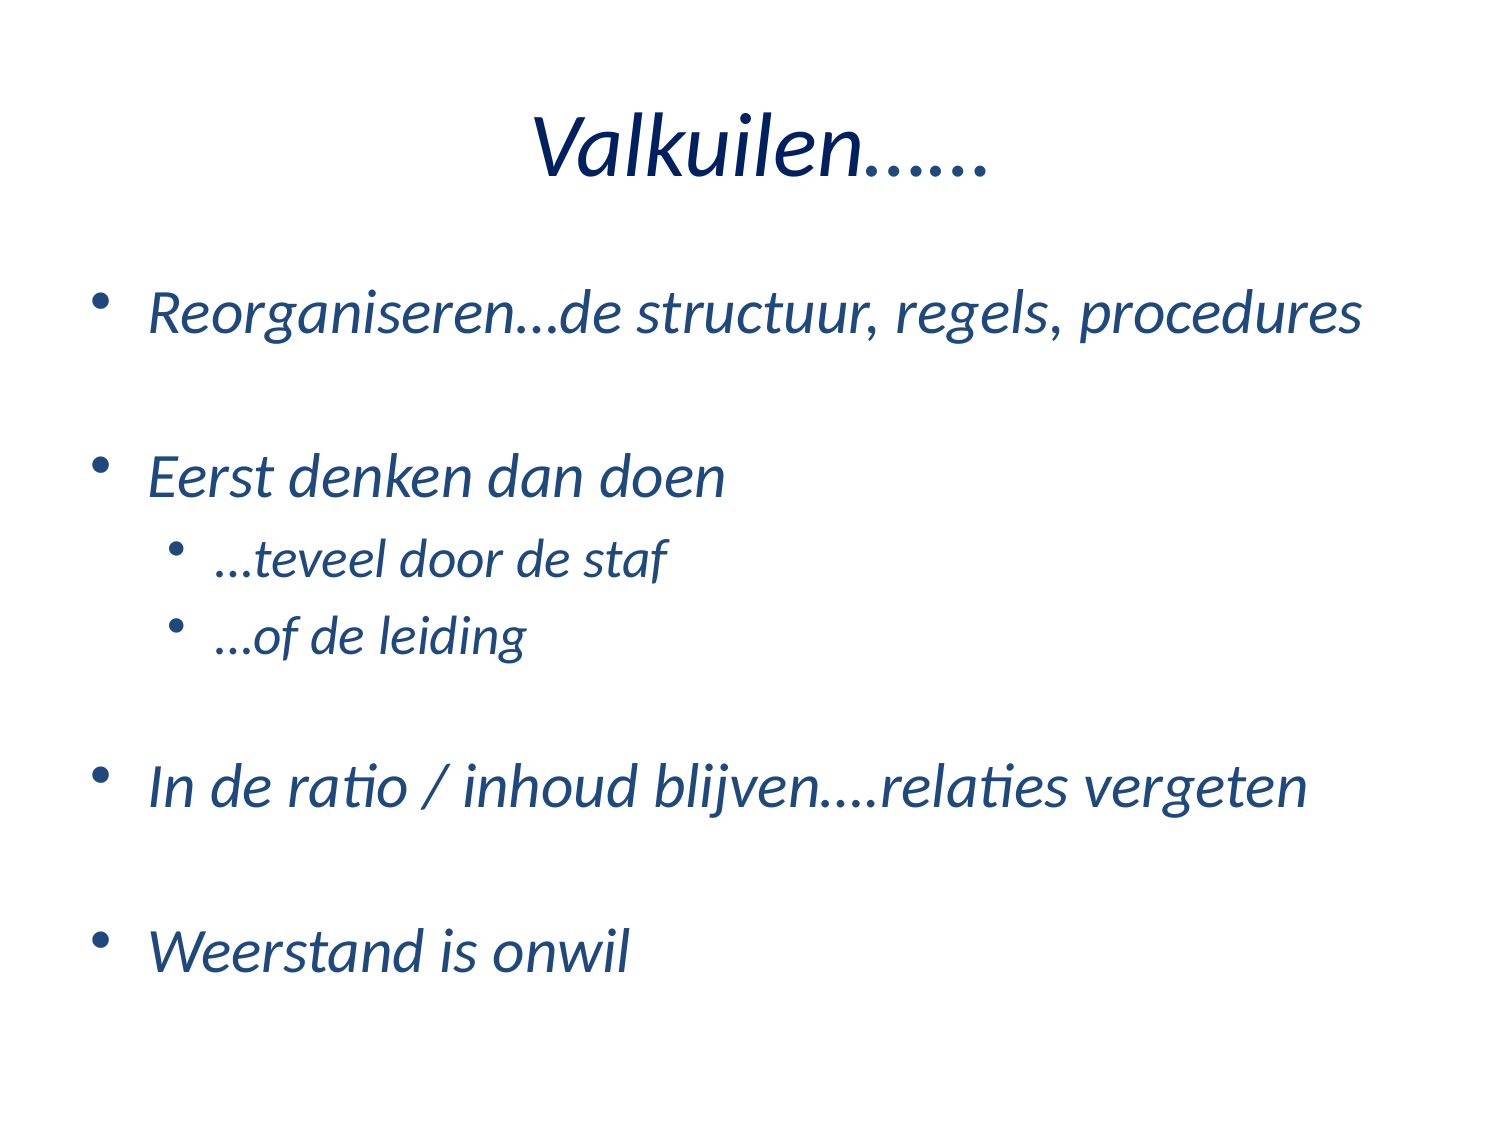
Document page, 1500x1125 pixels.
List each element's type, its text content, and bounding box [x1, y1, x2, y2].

list Reorganiseren…de structuur, regels, procedures Eerst denken dan doen …teveel door de staf …of de leiding In de ratio / inhoud blijven….relaties vergeten Weerstand is onwil [75, 262, 1425, 1005]
title Valkuilen…… [75, 46, 1425, 234]
